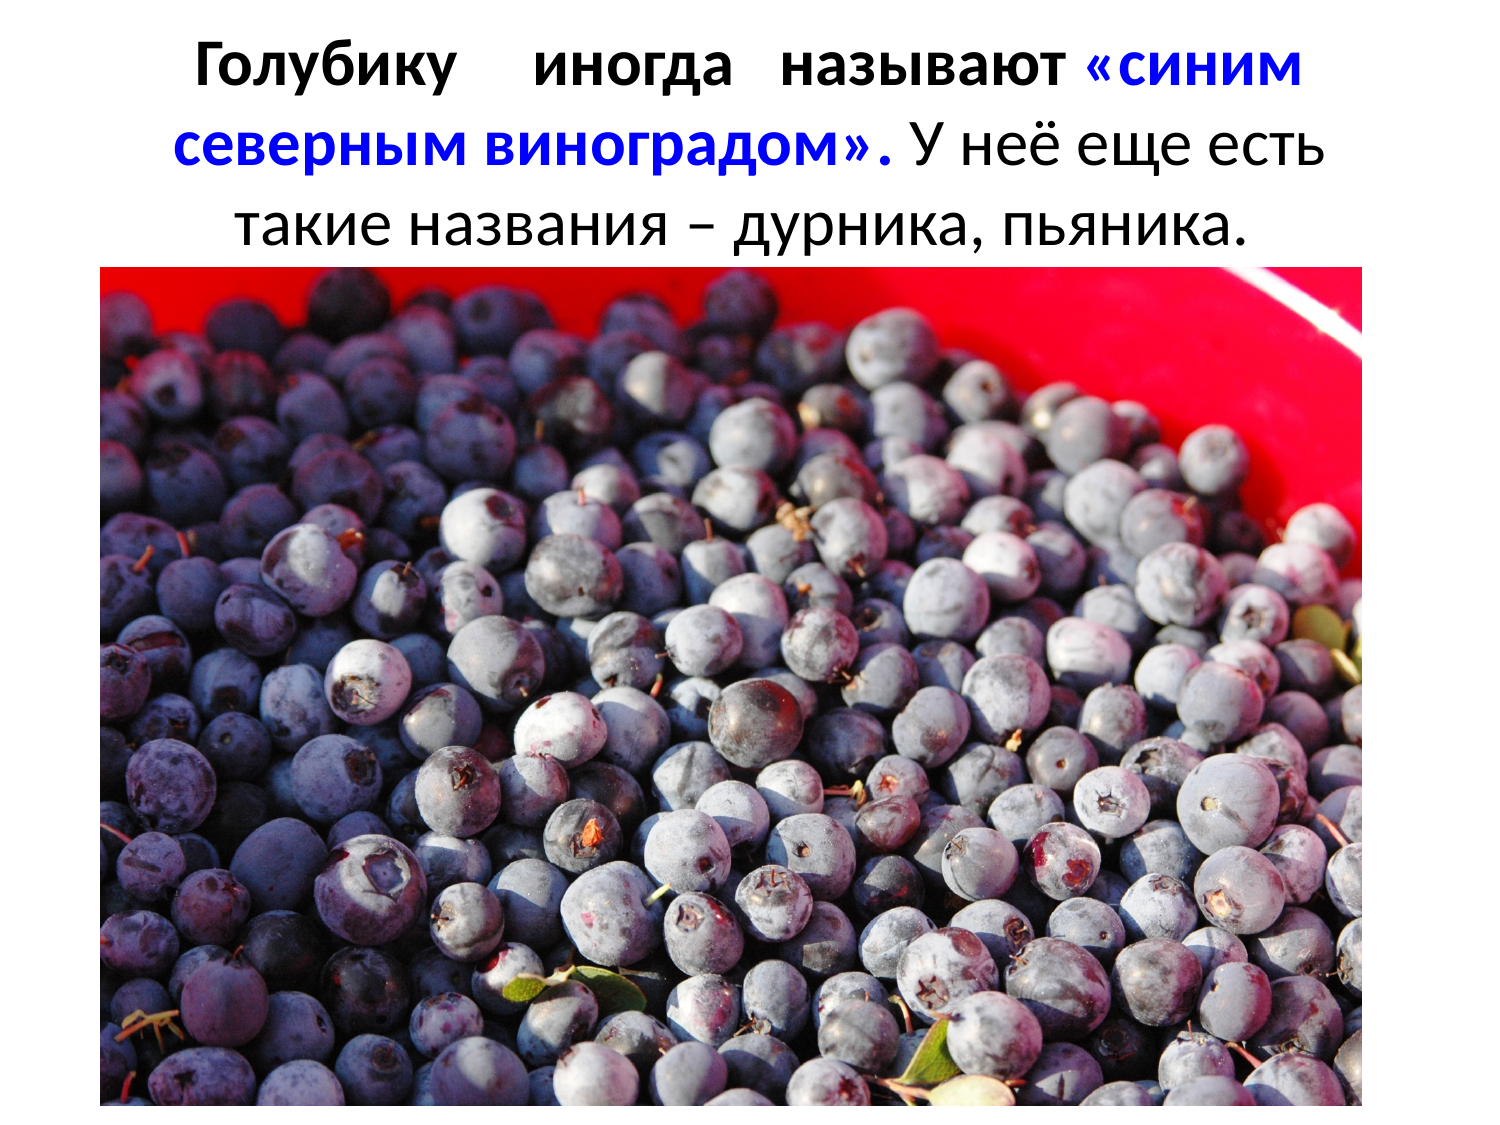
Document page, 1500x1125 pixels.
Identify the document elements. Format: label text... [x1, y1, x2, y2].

title Голубику иногда называют «синим северным виноградом». У неё еще есть такие названия – дурника, пьяника. [75, 45, 1425, 233]
picture [100, 266, 1362, 1107]
